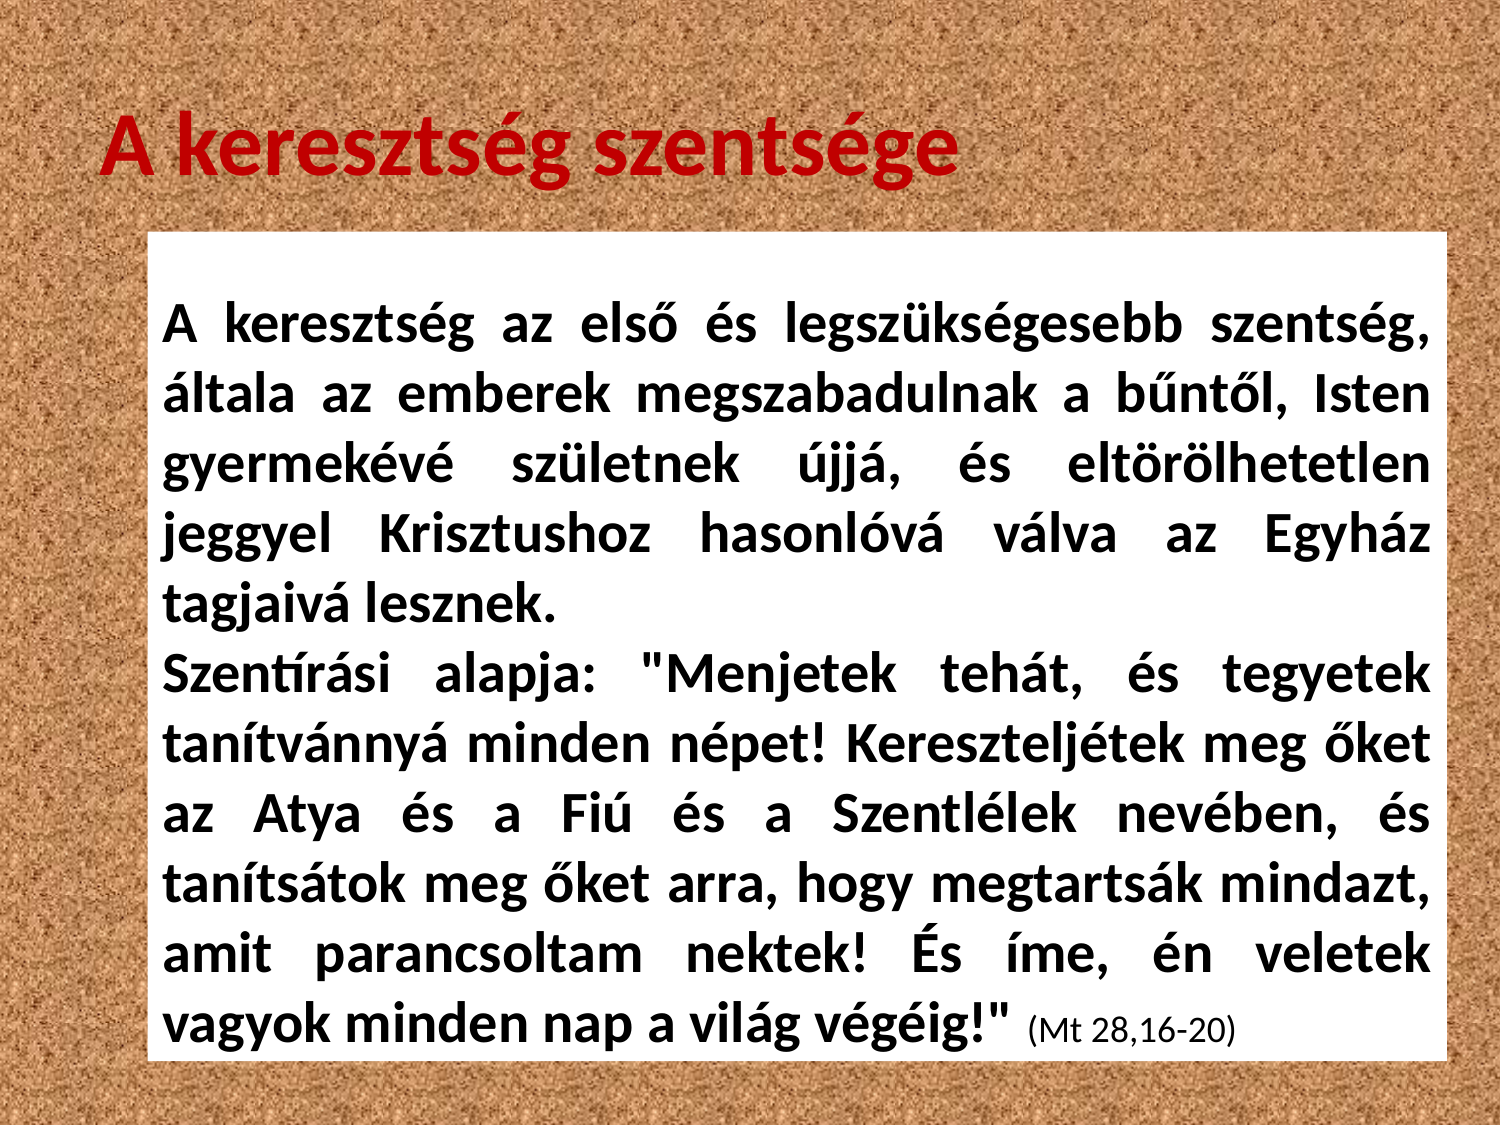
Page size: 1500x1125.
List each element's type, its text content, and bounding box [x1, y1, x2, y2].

title A keresztség szentsége [75, 45, 987, 233]
picture [0, 0, 1500, 1125]
text_box A keresztség az első és legszükségesebb szentség, általa az emberek megszabadulnak a bűntől, Isten gyermekévé születnek újjá, és eltörölhetetlen jeggyel Krisztushoz hasonlóvá válva az Egyház tagjaivá lesznek. Szentírási alapja: "Menjetek tehát, és tegyetek tanítvánnyá minden népet! Kereszteljétek meg őket az Atya és a Fiú és a Szentlélek nevében, és tanítsátok meg őket arra, hogy megtartsák mindazt, amit parancsoltam nektek! És íme, én veletek vagyok minden nap a világ végéig!" (Mt 28,16-20) [147, 231, 1447, 1062]
